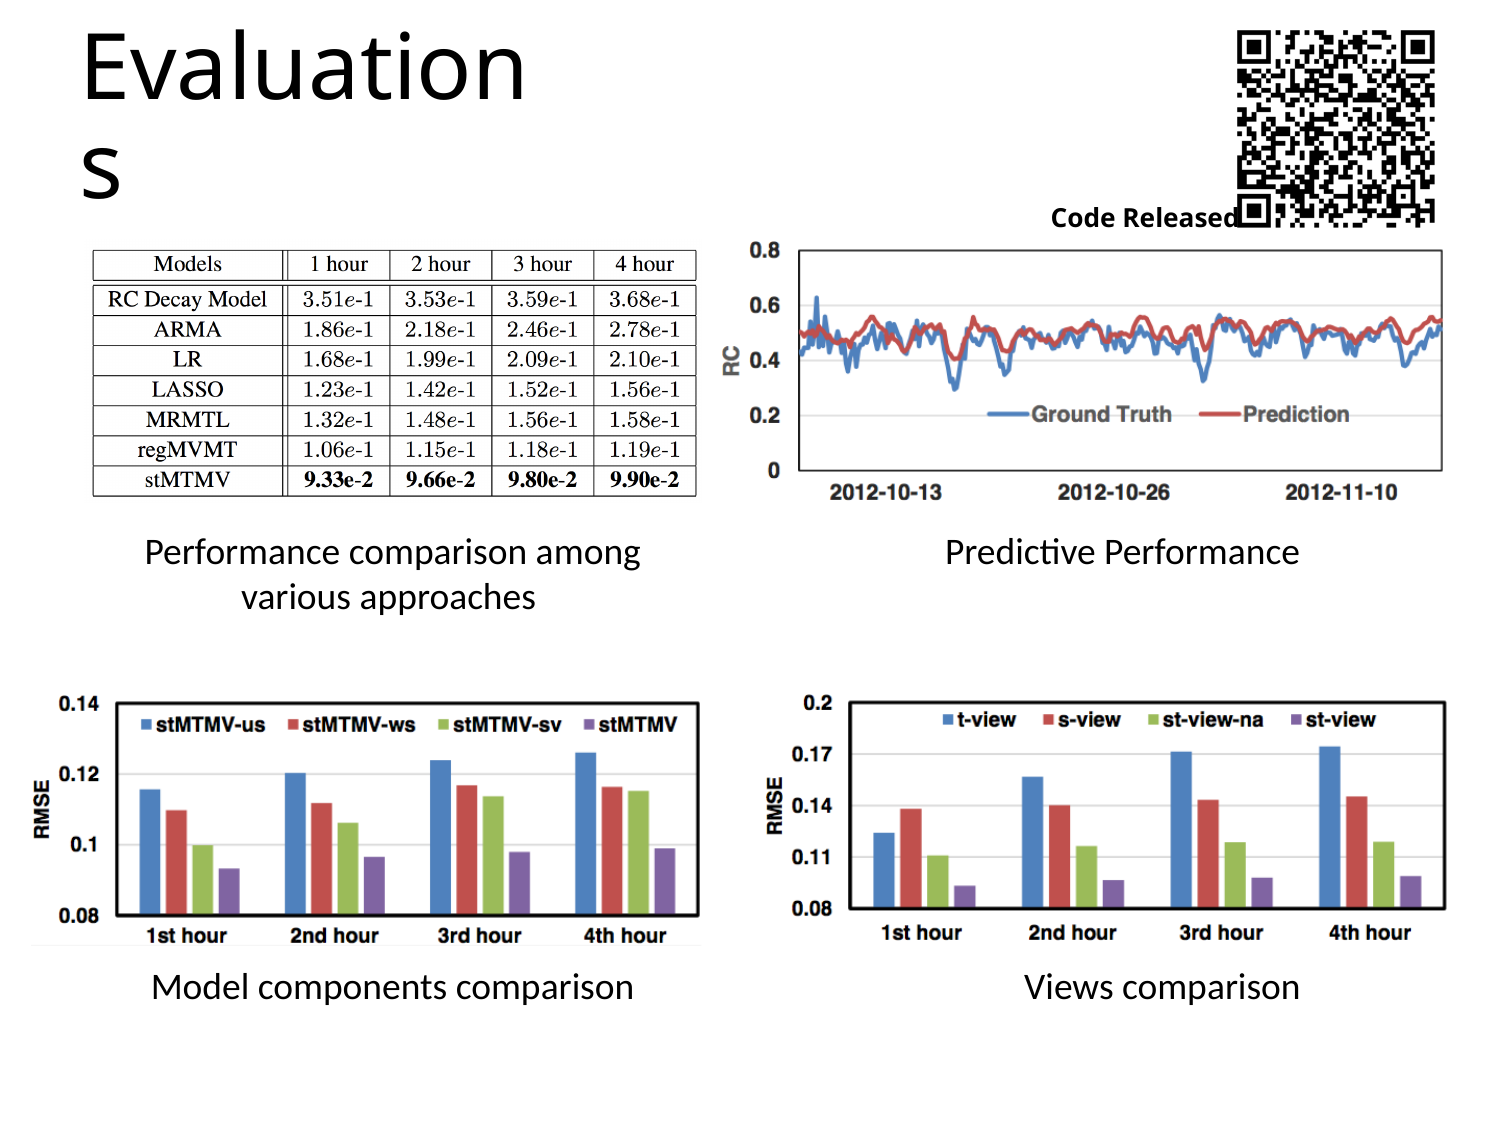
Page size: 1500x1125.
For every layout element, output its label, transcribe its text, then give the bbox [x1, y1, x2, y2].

title Evaluations [64, 55, 586, 183]
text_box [31, 690, 1451, 1015]
text_box Code Released [1035, 196, 1218, 239]
picture [1218, 11, 1454, 247]
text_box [84, 239, 1451, 626]
